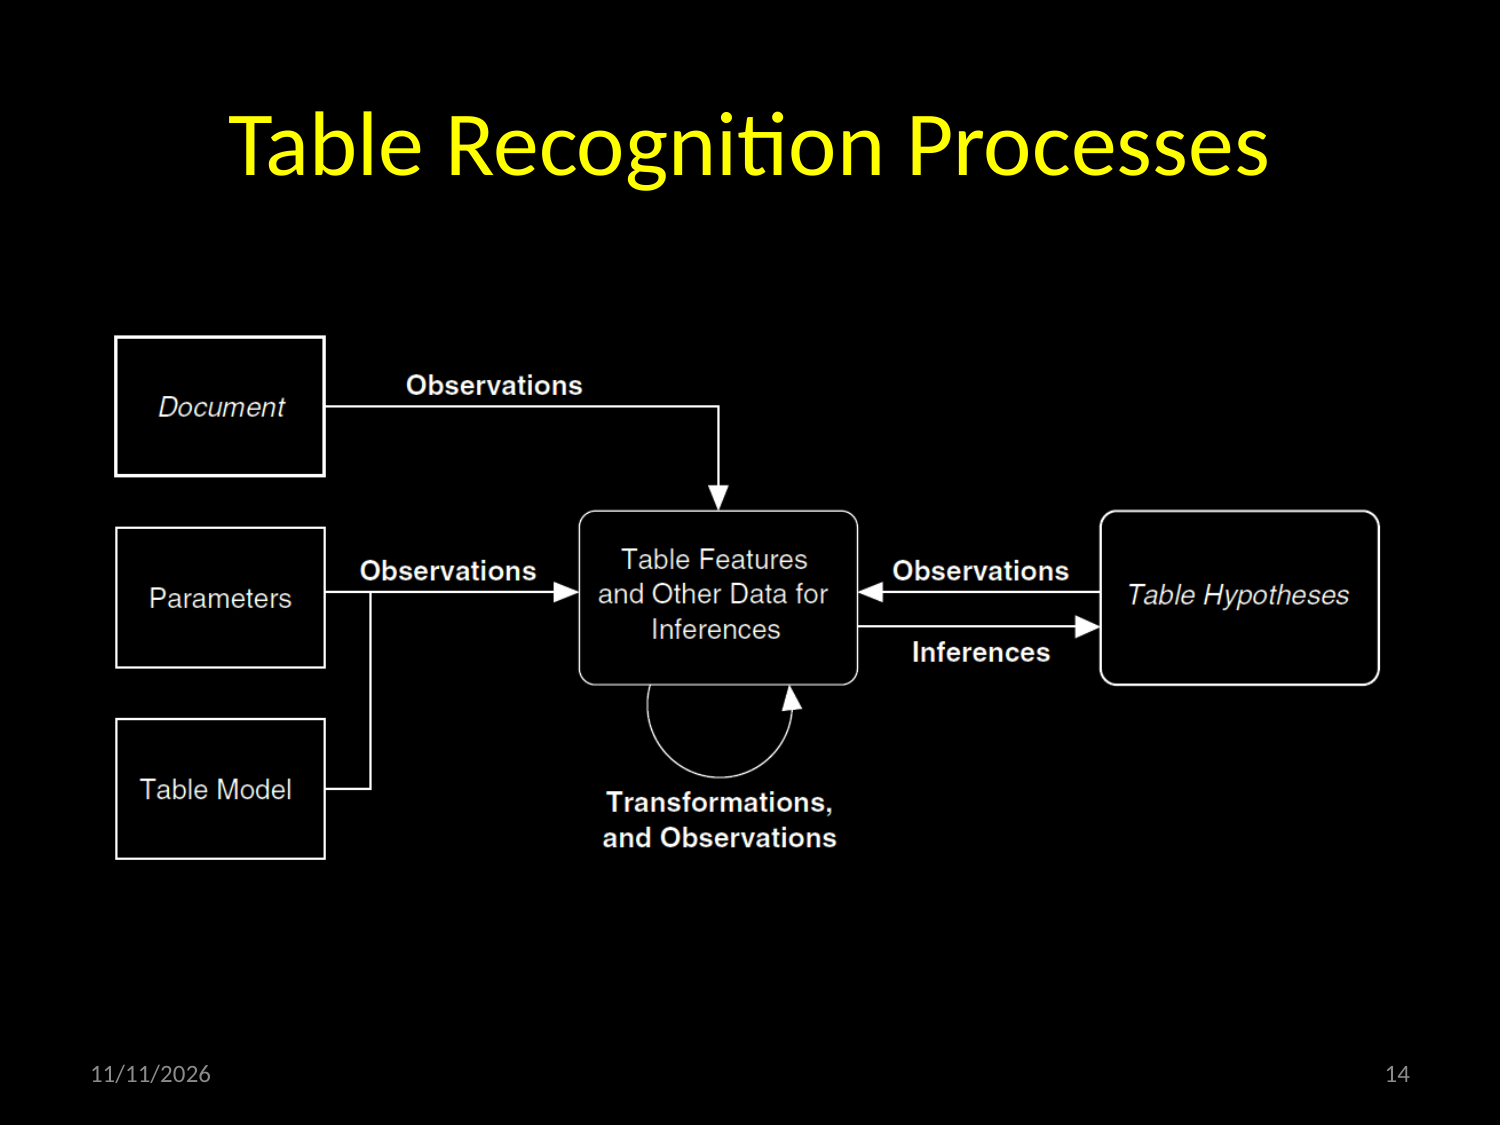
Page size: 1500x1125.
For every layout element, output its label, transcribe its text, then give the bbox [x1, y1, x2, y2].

title Table Recognition Processes [75, 45, 1425, 233]
picture [105, 324, 1395, 877]
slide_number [75, 1042, 425, 1103]
slide_number 14 [1074, 1042, 1425, 1103]
